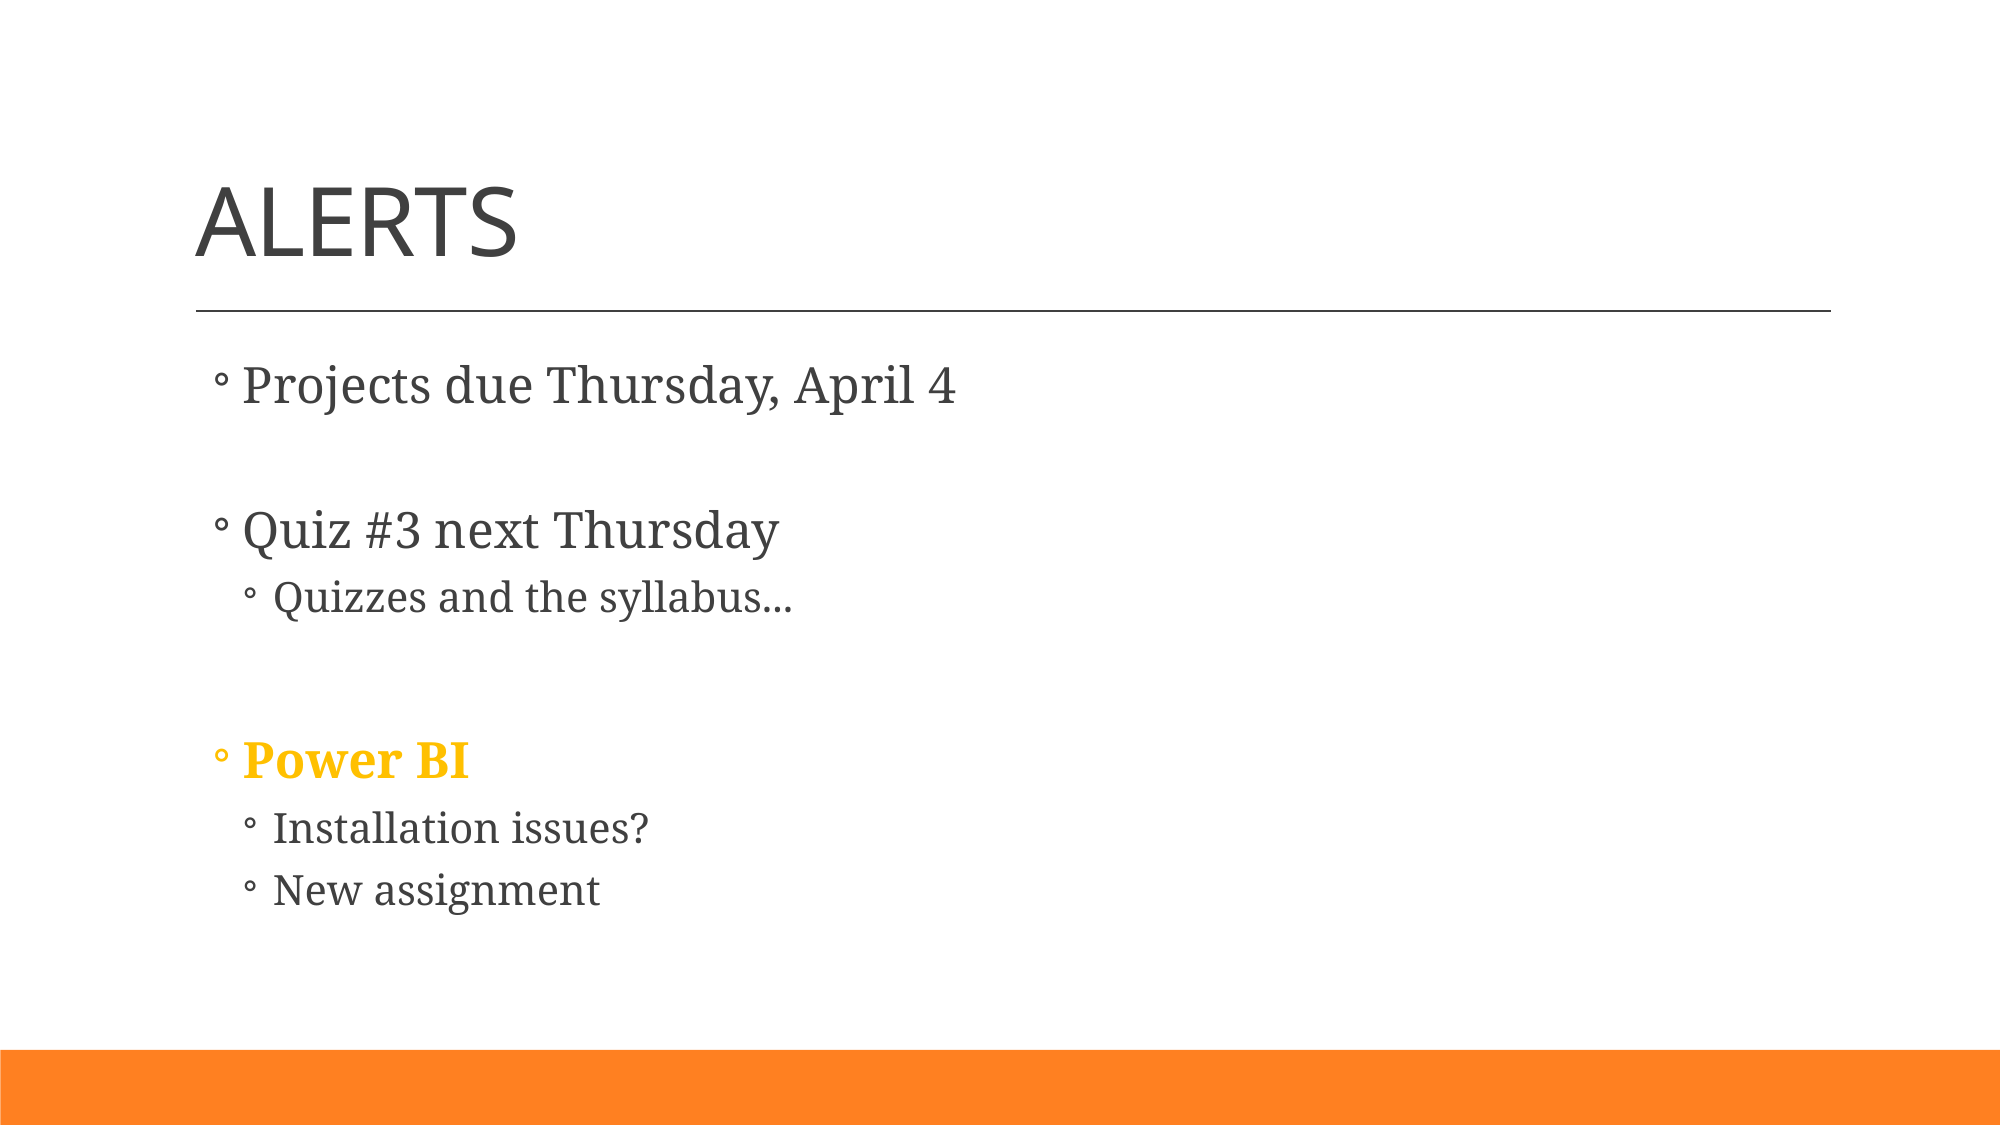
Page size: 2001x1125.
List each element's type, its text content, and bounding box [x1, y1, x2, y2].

title ALERTS [180, 47, 1830, 285]
list Projects due Thursday, April 4 Quiz #3 next Thursday Quizzes and the syllabus... Power BI Installation issues? New assignment [180, 345, 1830, 963]
